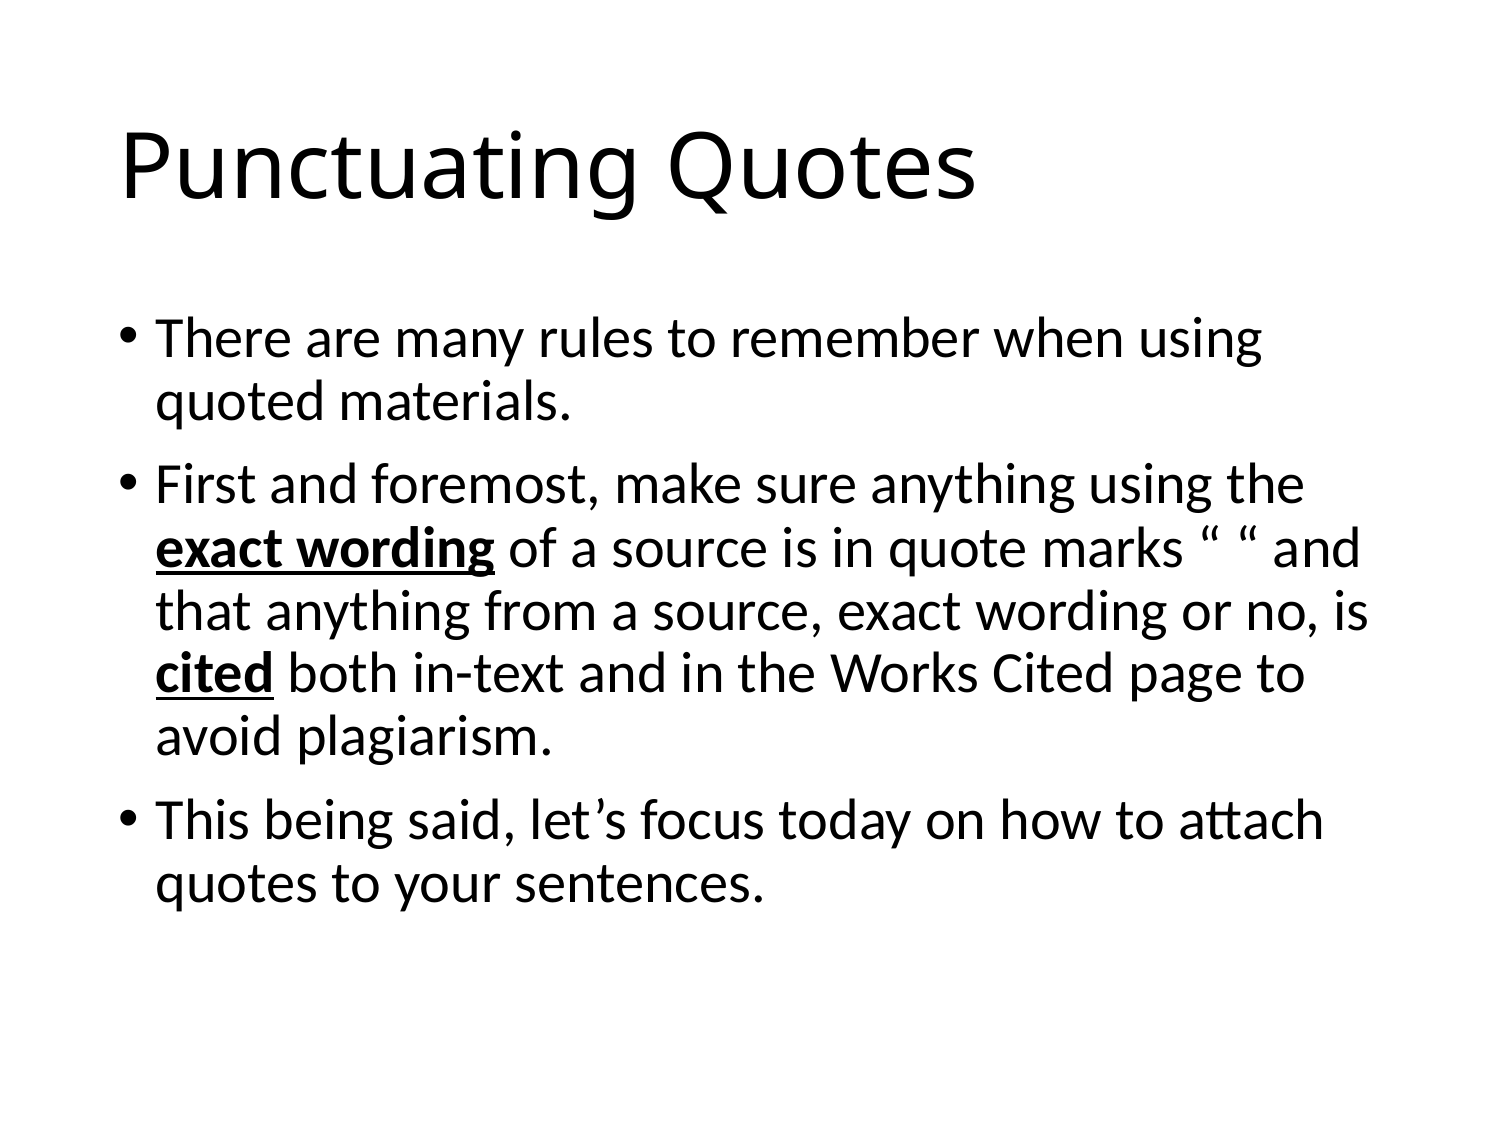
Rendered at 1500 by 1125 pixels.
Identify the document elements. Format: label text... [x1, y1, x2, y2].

list There are many rules to remember when using quoted materials. First and foremost, make sure anything using the exact wording of a source is in quote marks “ “ and that anything from a source, exact wording or no, is cited both in-text and in the Works Cited page to avoid plagiarism. This being said, let’s focus today on how to attach quotes to your sentences. [103, 299, 1397, 1014]
title Punctuating Quotes [103, 59, 1397, 278]
